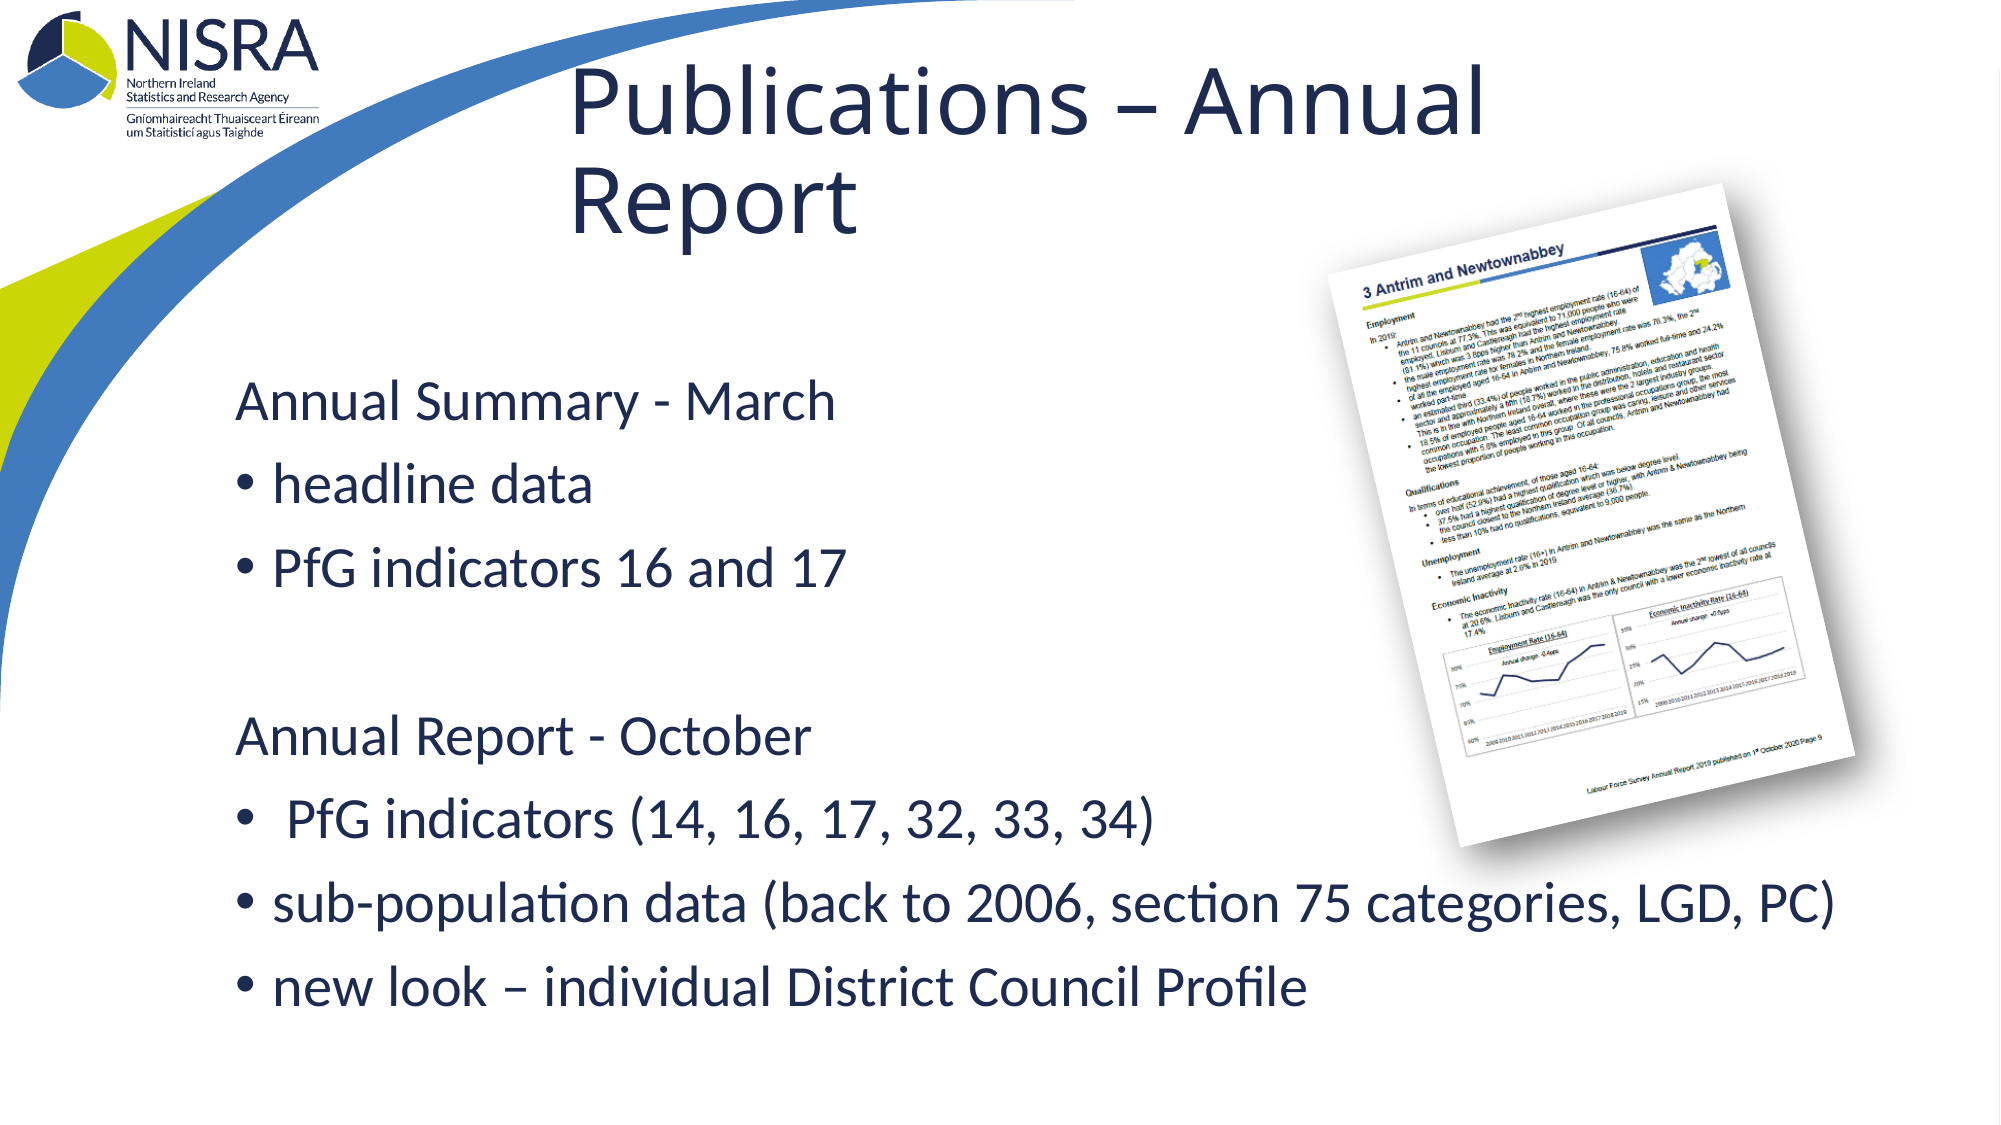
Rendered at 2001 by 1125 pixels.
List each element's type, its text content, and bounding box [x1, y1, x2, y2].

list Annual Summary - March headline data PfG indicators 16 and 17 Annual Report - October PfG indicators (14, 16, 17, 32, 33, 34) sub-population data (back to 2006, section 75 categories, LGD, PC) new look – individual District Council Profile [220, 271, 1863, 1099]
picture [17, 11, 319, 139]
picture [1327, 182, 1856, 848]
title Publications – Annual Report [552, 55, 1815, 253]
